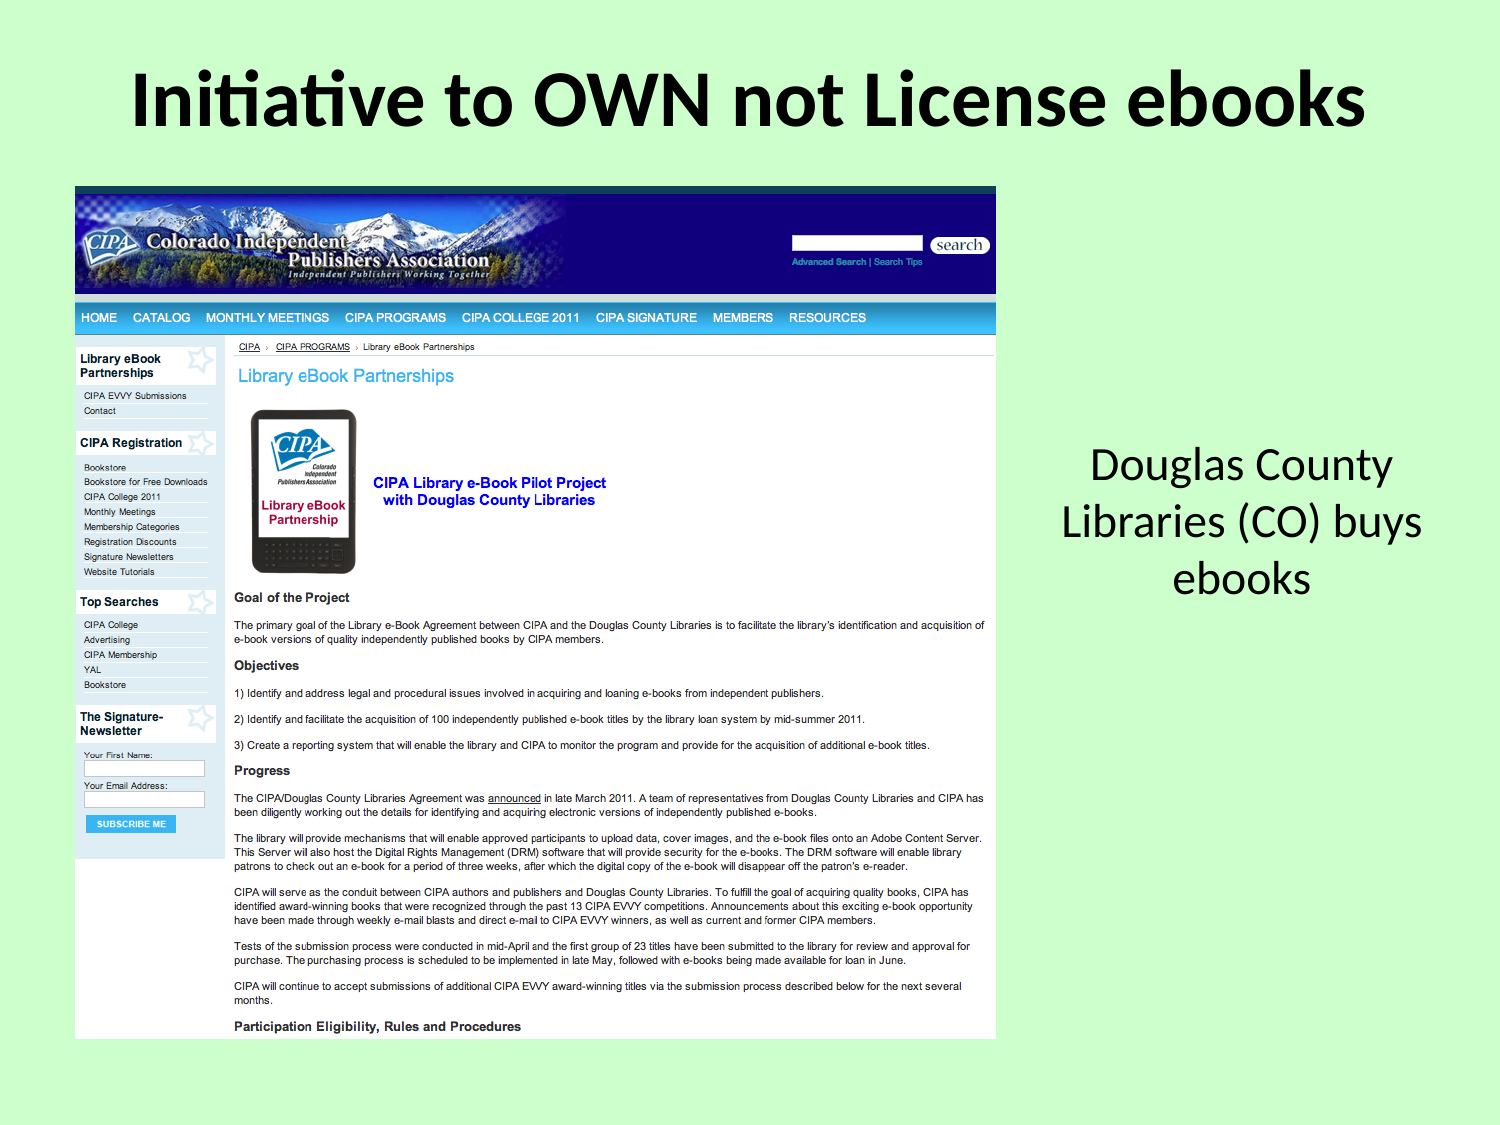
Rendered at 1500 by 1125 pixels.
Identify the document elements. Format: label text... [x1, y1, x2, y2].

picture [74, 186, 996, 1039]
text_box Initiative to OWN not License ebooks [74, 0, 1425, 188]
title Douglas County Libraries (CO) buys ebooks [999, 424, 1489, 613]
